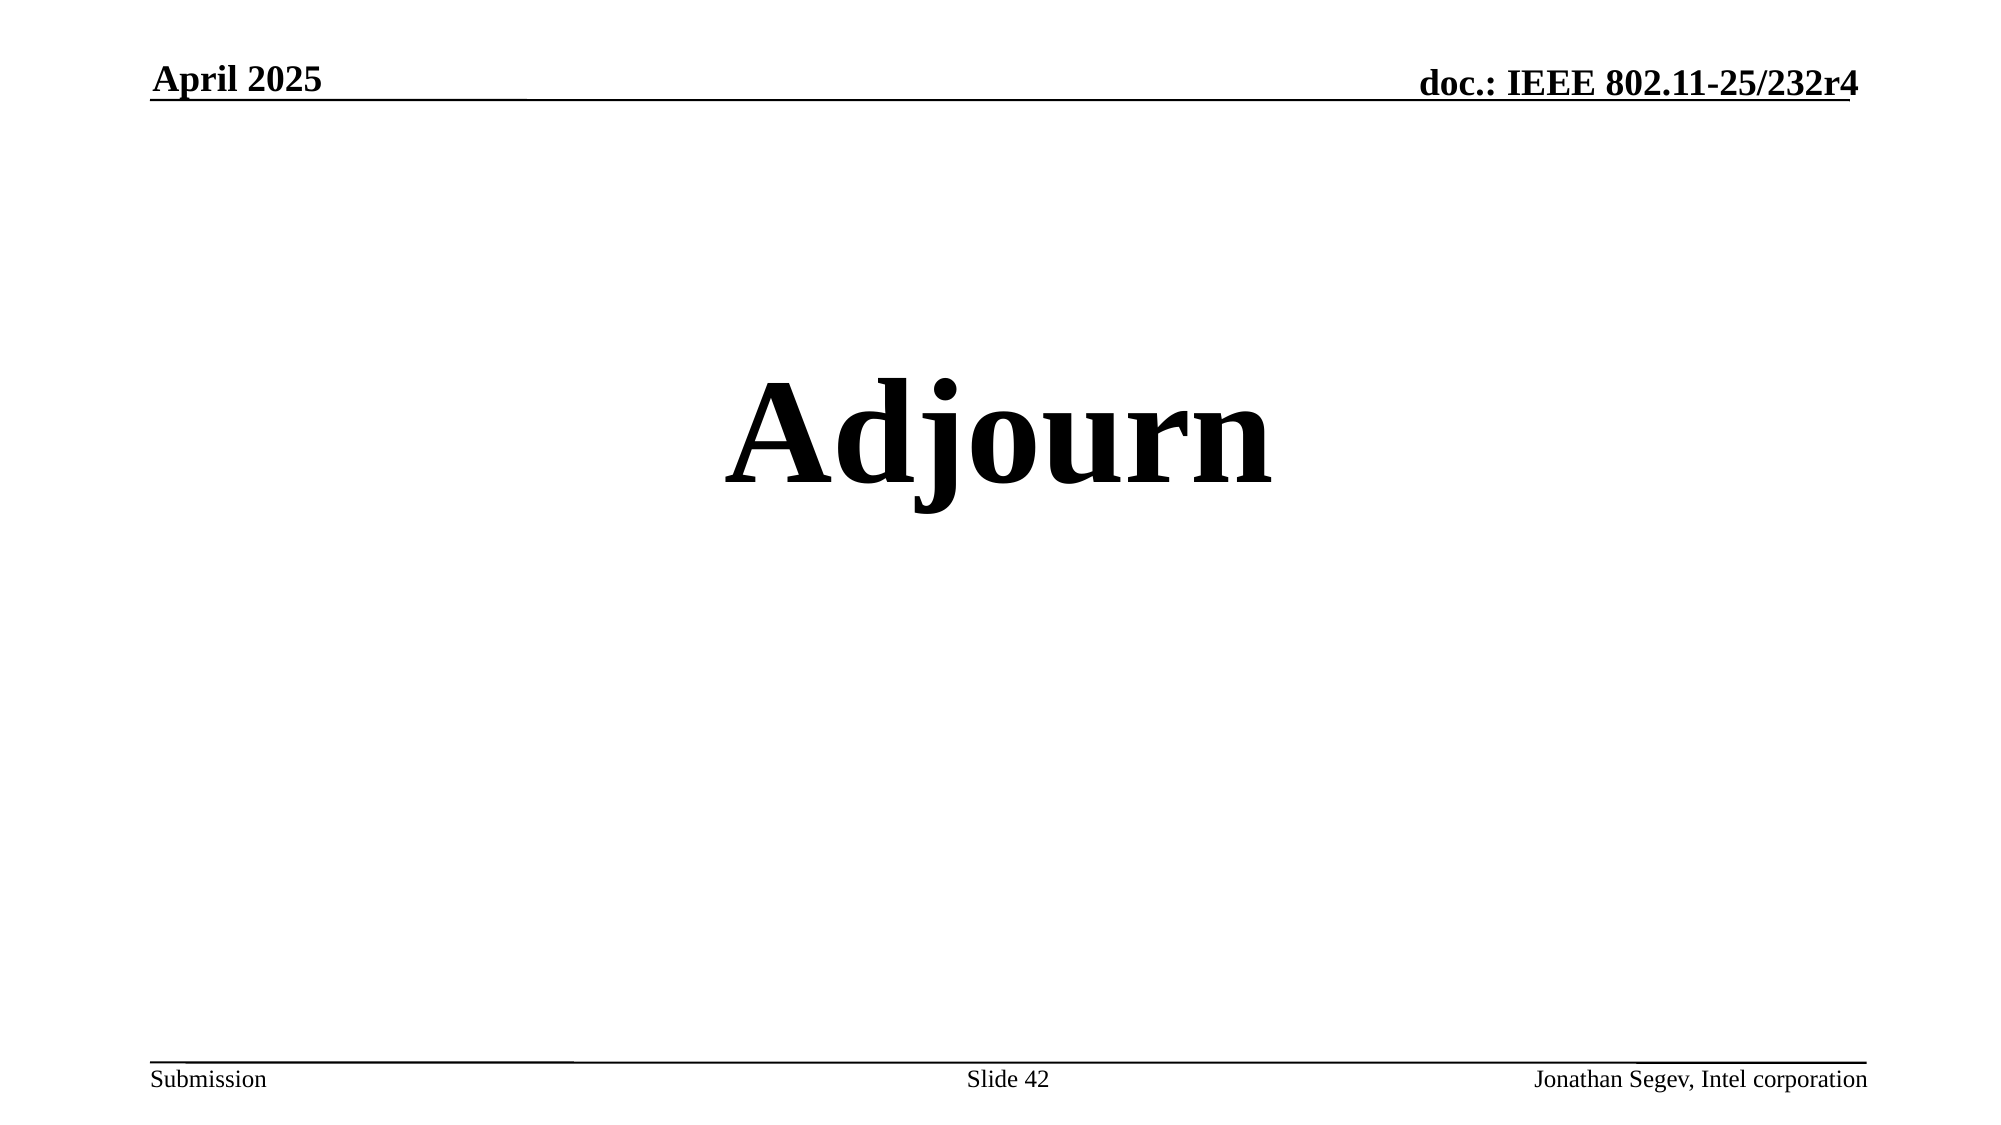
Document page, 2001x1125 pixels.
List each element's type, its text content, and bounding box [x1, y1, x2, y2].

list Adjourn [149, 324, 1850, 1000]
footer Jonathan Segev, Intel corporation [1171, 1061, 1869, 1093]
slide_number Slide 42 [950, 1061, 1067, 1123]
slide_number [152, 54, 563, 100]
